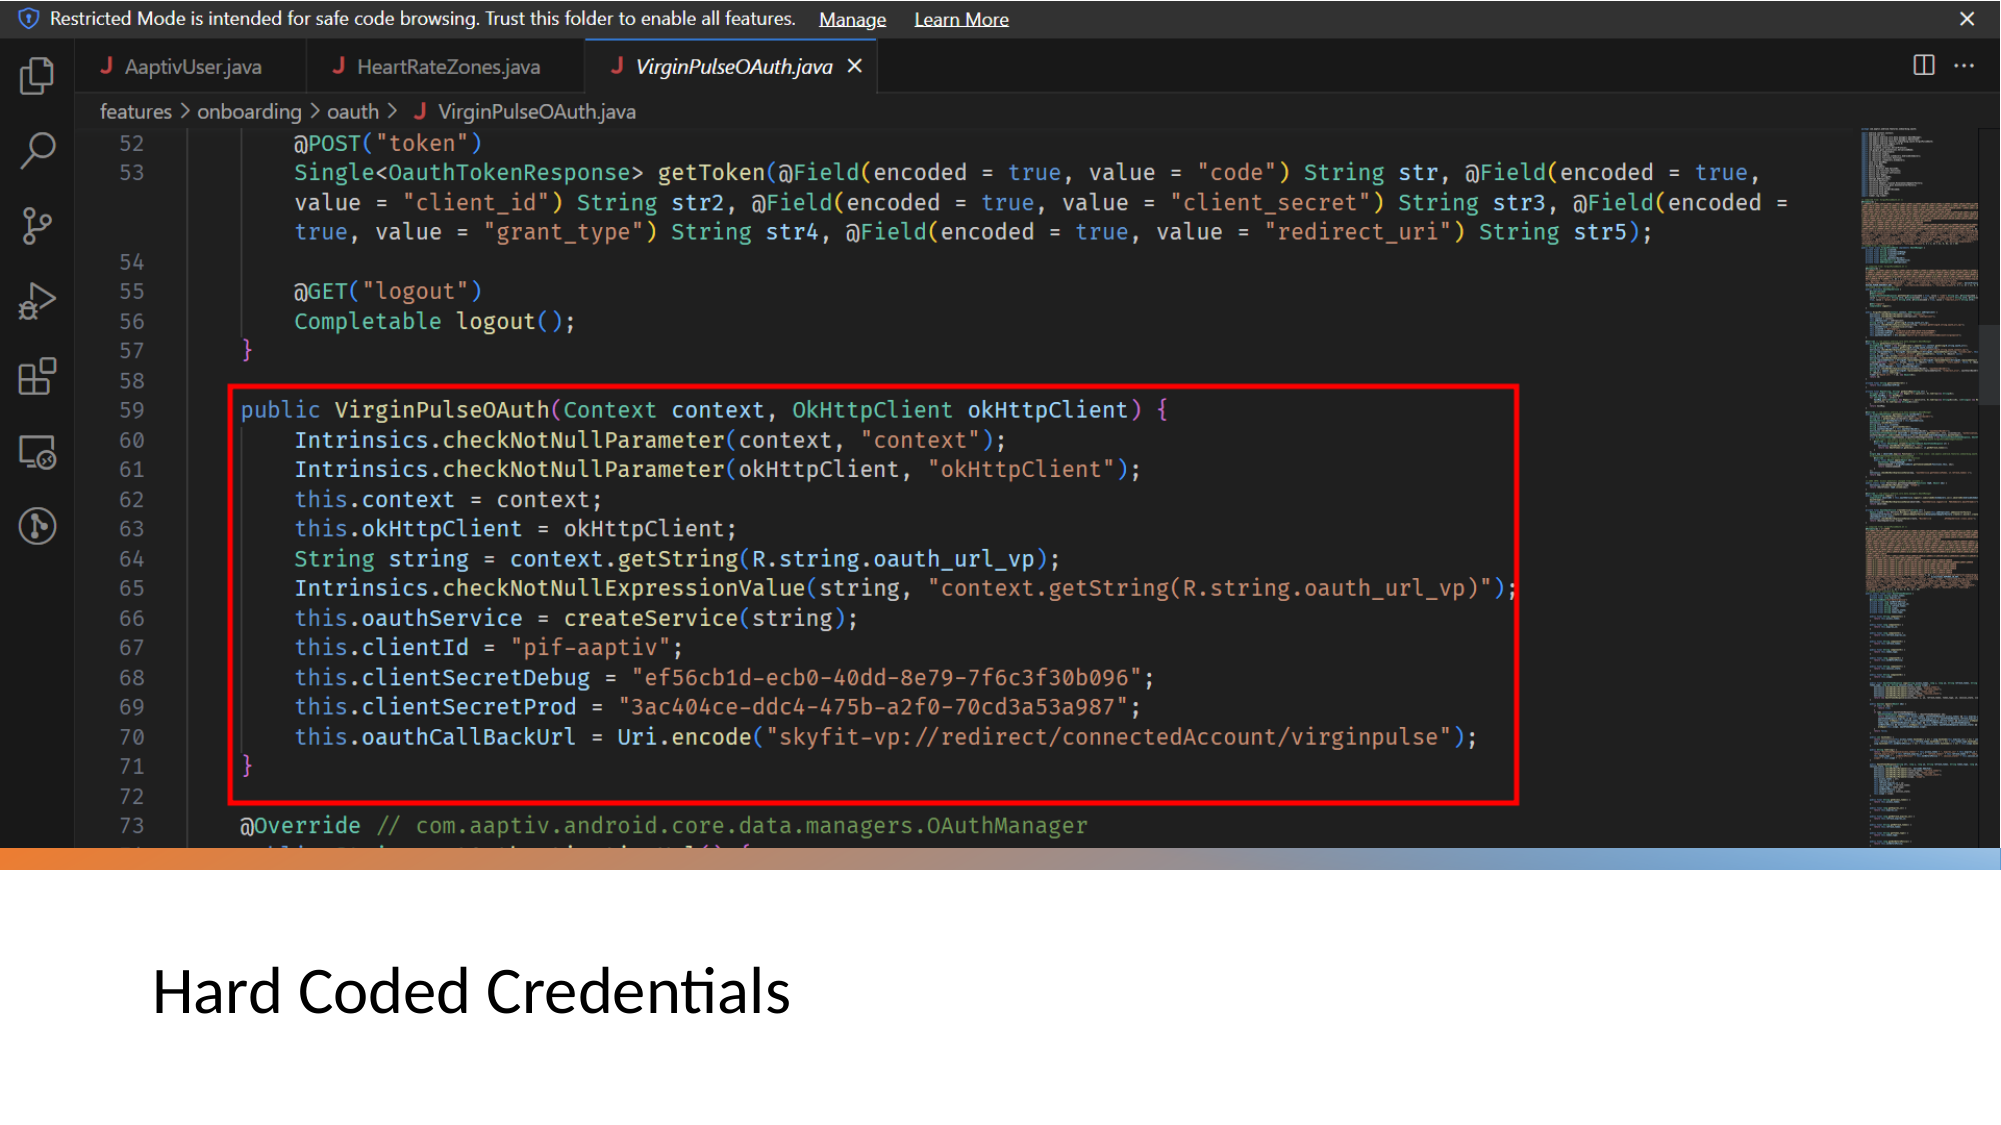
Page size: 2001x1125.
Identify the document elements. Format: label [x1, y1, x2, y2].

picture [0, 870, 2000, 1125]
picture [0, 1, 2000, 848]
text_box [0, 848, 2000, 870]
